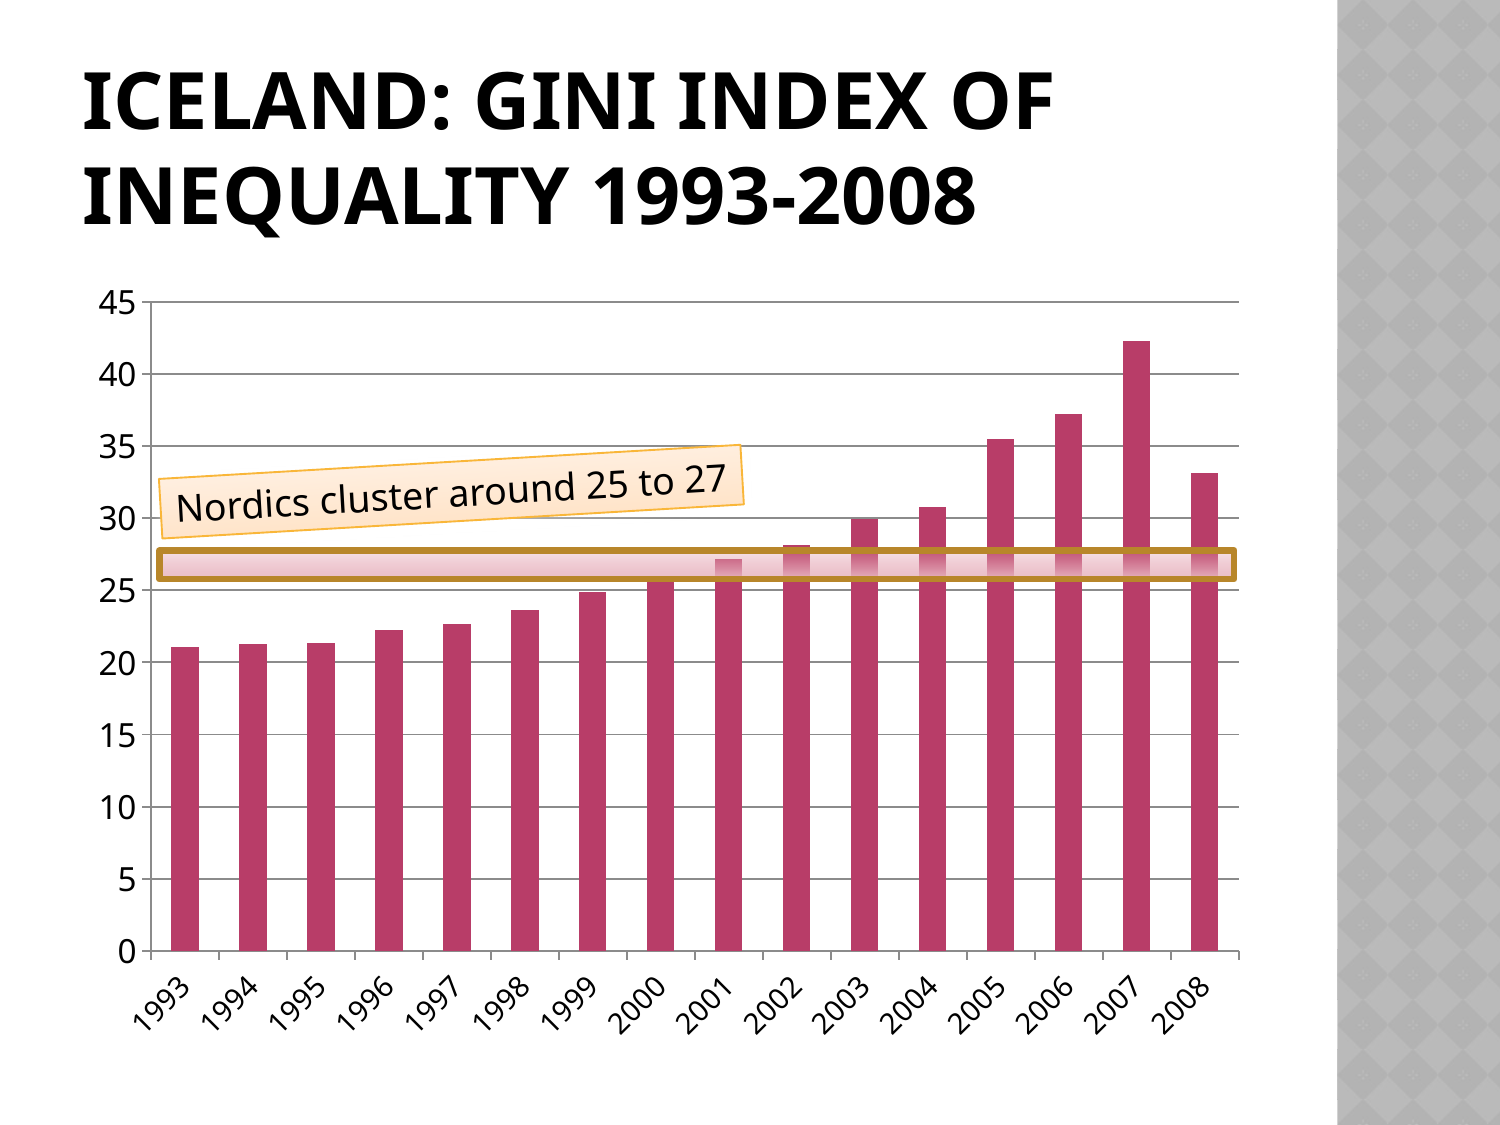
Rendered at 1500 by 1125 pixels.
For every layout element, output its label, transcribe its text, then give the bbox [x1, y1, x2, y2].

chart [74, 263, 1263, 1060]
title Iceland: Gini index of inequality 1993-2008 [75, 52, 1263, 240]
